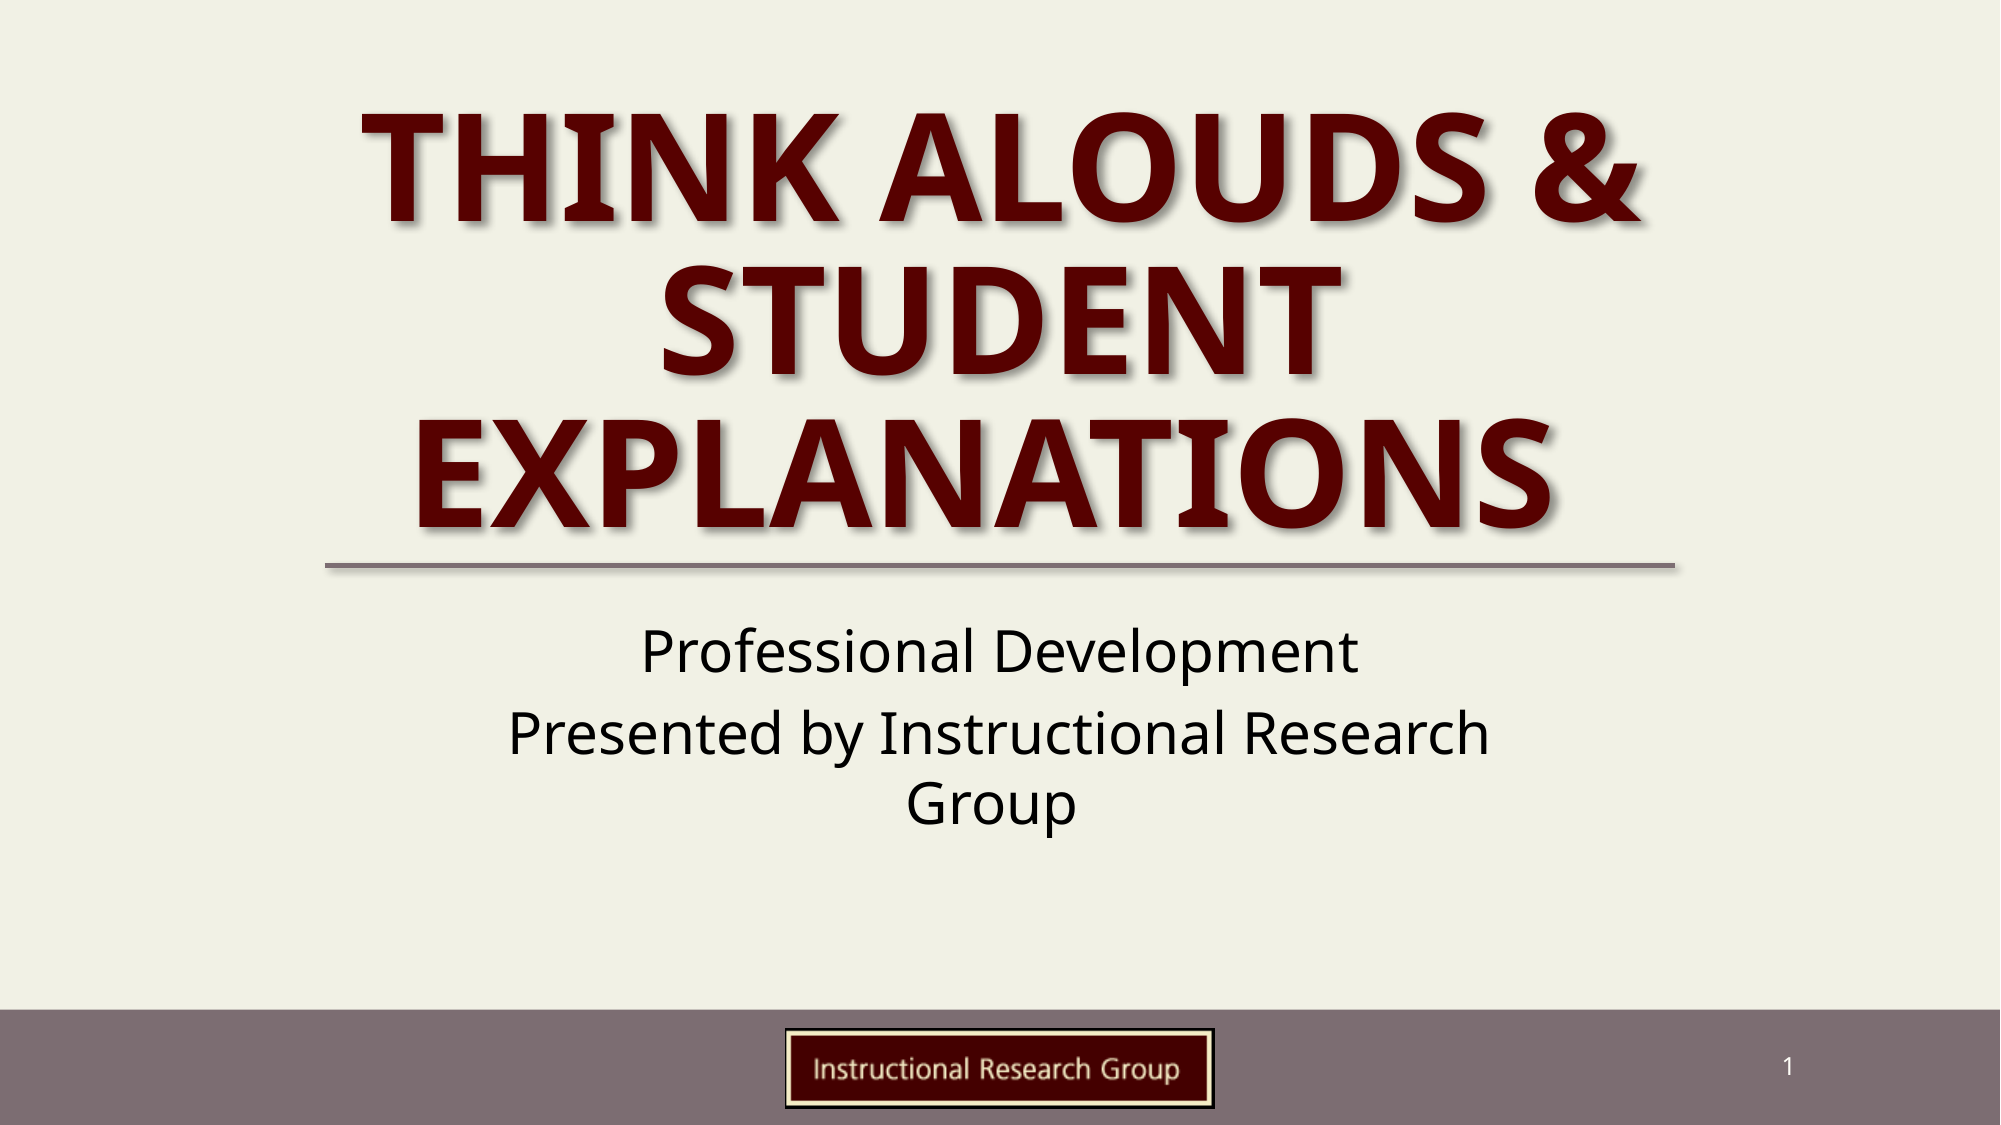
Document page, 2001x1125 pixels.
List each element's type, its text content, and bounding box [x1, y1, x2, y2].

slide_number 1 [1530, 1037, 1811, 1098]
title Think Alouds & Student Explanations [84, 85, 1918, 566]
picture [785, 1028, 1215, 1109]
subtitle Professional Development Presented by Instructional Research Group [460, 606, 1539, 877]
